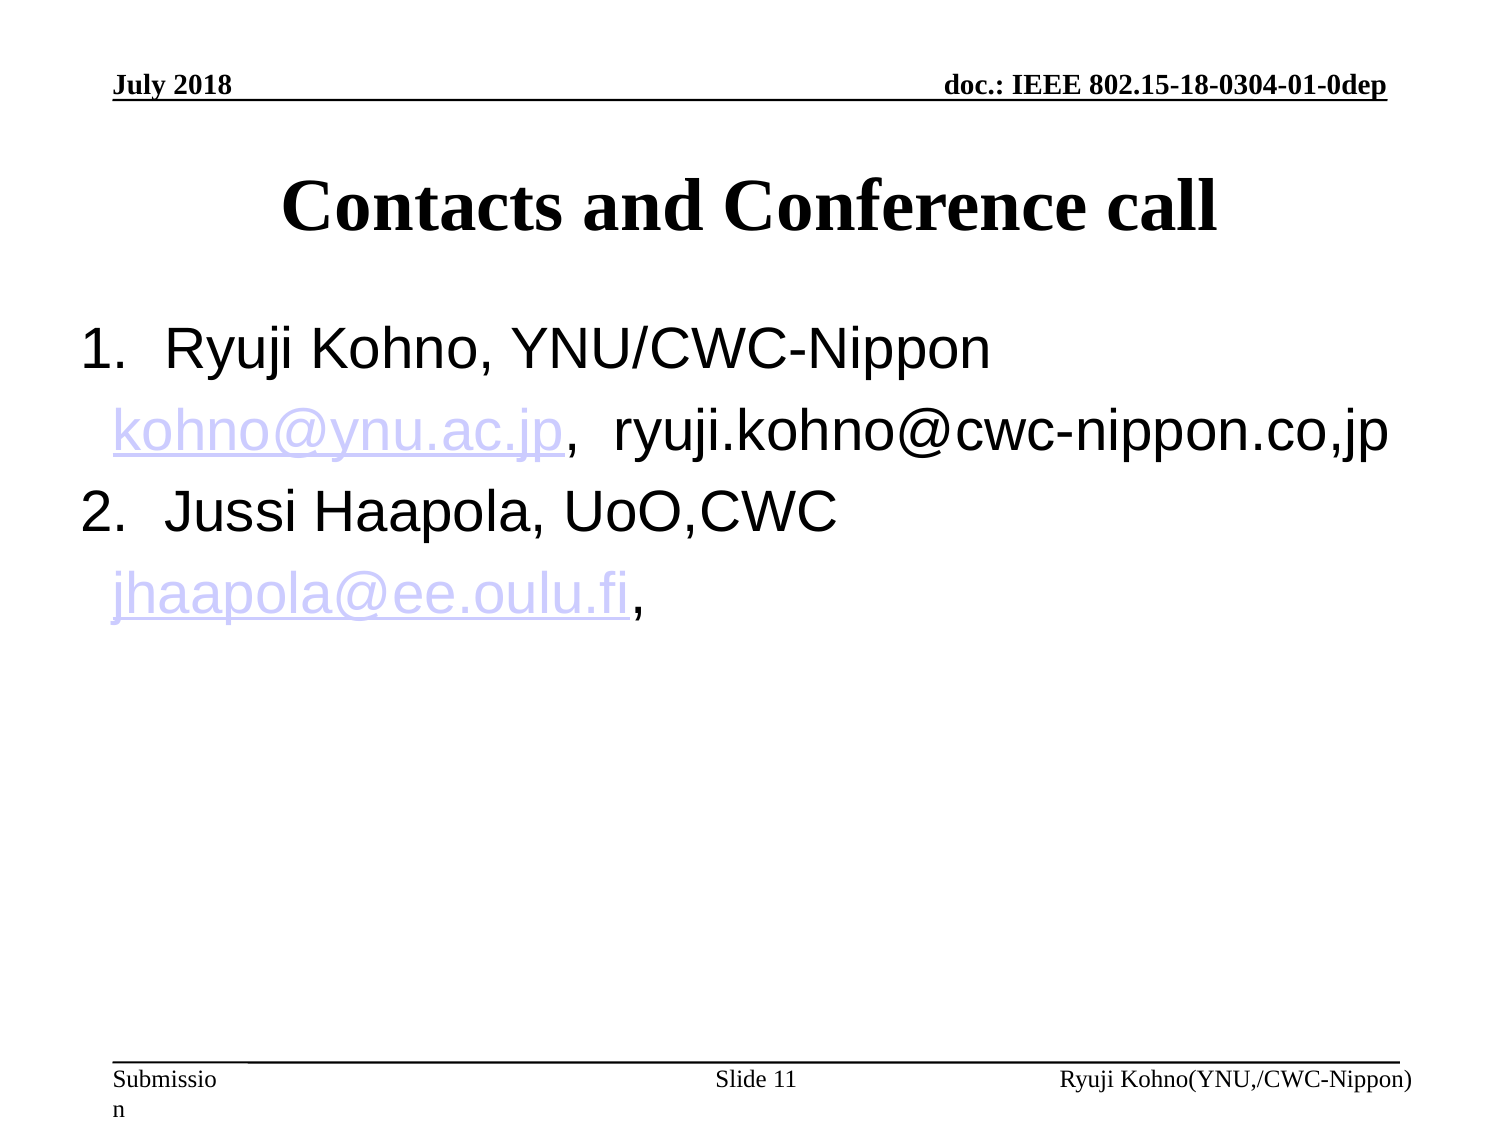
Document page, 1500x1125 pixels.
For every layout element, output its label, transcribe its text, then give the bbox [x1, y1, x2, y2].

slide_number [112, 0, 375, 100]
footer Ryuji Kohno(YNU,/CWC-Nippon) [900, 1062, 1413, 1093]
slide_number Slide 11 [712, 1062, 800, 1093]
list Ryuji Kohno, YNU/CWC-Nippon kohno@ynu.ac.jp, ryuji.kohno@cwc-nippon.co,jp Jussi Haapola, UoO,CWC jhaapola@ee.oulu.fi, [64, 302, 1471, 978]
title Contacts and Conference call [112, 112, 1388, 288]
